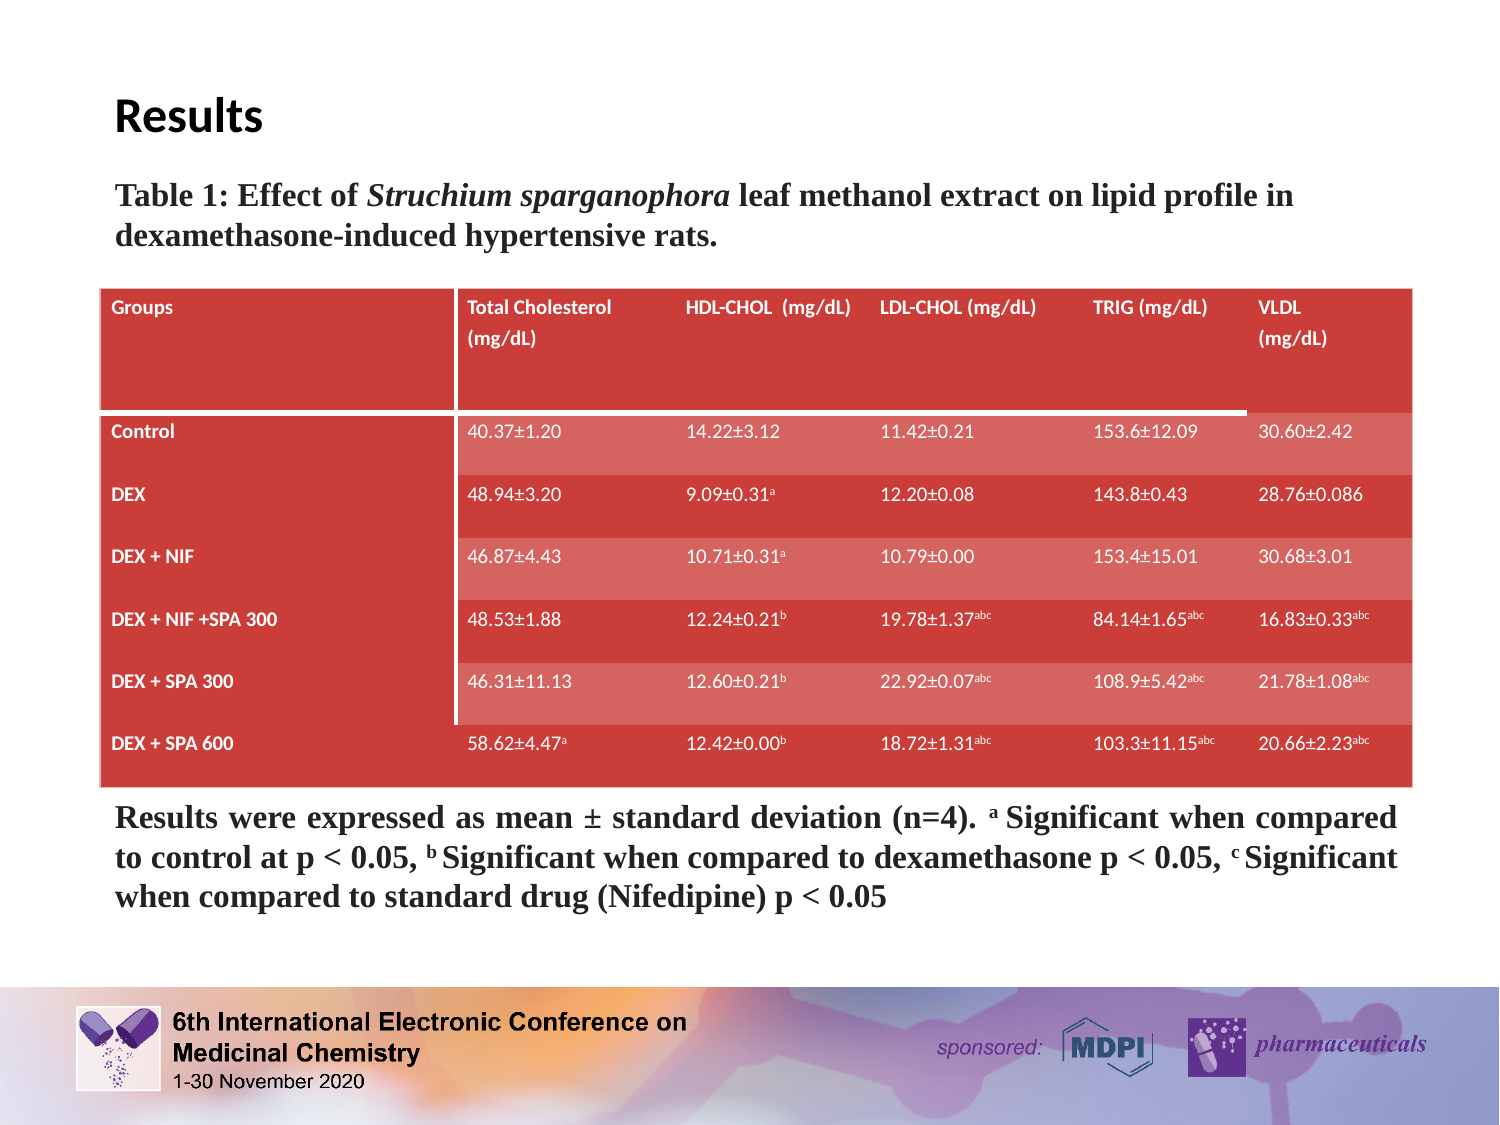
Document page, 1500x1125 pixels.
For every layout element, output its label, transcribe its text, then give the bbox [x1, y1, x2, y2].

table_cell 48.53±1.88 [458, 600, 675, 663]
table_header TRIG (mg/dL) [1082, 289, 1247, 410]
table_cell DEX [101, 475, 454, 538]
table_header HDL-CHOL (mg/dL) [675, 289, 869, 410]
table_cell Control [101, 416, 454, 475]
text_box Results [99, 74, 1438, 150]
table_header VLDL (mg/dL) [1247, 289, 1412, 413]
table_header Total Cholesterol (mg/dL) [458, 289, 675, 410]
text_box Results were expressed as mean ± standard deviation (n=4). a Significant when compared to control at p < 0.05, b Significant when compared to dexamethasone p < 0.05, c Significant when compared to standard drug (Nifedipine) p < 0.05 [99, 787, 1413, 922]
text_box Table 1: Effect of Struchium sparganophora leaf methanol extract on lipid profile in dexamethasone-induced hypertensive rats. [99, 165, 1411, 288]
table_cell 12.42±0.00b [675, 725, 869, 787]
table_cell 46.31±11.13 [458, 663, 675, 725]
table_cell 84.14±1.65abc [1082, 600, 1247, 663]
table_cell 40.37±1.20 [458, 416, 675, 475]
table_cell 10.79±0.00 [869, 538, 1082, 600]
table_cell 20.66±2.23abc [1247, 725, 1412, 787]
table_cell DEX + NIF +SPA 300 [101, 600, 454, 663]
table_cell 30.60±2.42 [1247, 413, 1412, 475]
table_cell 58.62±4.47a [456, 725, 675, 787]
table_cell 22.92±0.07abc [869, 663, 1082, 725]
table_cell 11.42±0.21 [869, 416, 1082, 475]
table_cell 12.20±0.08 [869, 475, 1082, 538]
table_cell 19.78±1.37abc [869, 600, 1082, 663]
table_cell 21.78±1.08abc [1247, 663, 1412, 725]
table_cell 12.60±0.21b [675, 663, 869, 725]
table_cell 10.71±0.31a [675, 538, 869, 600]
table_cell 28.76±0.086 [1247, 475, 1412, 538]
table_cell DEX + SPA 600 [101, 725, 456, 787]
table_cell DEX + SPA 300 [101, 663, 454, 725]
table_cell 143.8±0.43 [1082, 475, 1247, 538]
table_cell 12.24±0.21b [675, 600, 869, 663]
table_cell 108.9±5.42abc [1082, 663, 1247, 725]
table_header Groups [101, 289, 454, 410]
table_cell 103.3±11.15abc [1082, 725, 1247, 787]
table_cell 18.72±1.31abc [869, 725, 1082, 787]
picture [0, 987, 1499, 1125]
table_header LDL-CHOL (mg/dL) [869, 289, 1082, 410]
table_cell 14.22±3.12 [675, 416, 869, 475]
table_cell 16.83±0.33abc [1247, 600, 1412, 663]
table_cell 46.87±4.43 [458, 538, 675, 600]
table_cell 48.94±3.20 [458, 475, 675, 538]
table_cell DEX + NIF [101, 538, 454, 600]
table_cell 153.6±12.09 [1082, 416, 1247, 475]
table_cell 9.09±0.31a [675, 475, 869, 538]
table_cell 153.4±15.01 [1082, 538, 1247, 600]
table_cell 30.68±3.01 [1247, 538, 1412, 600]
